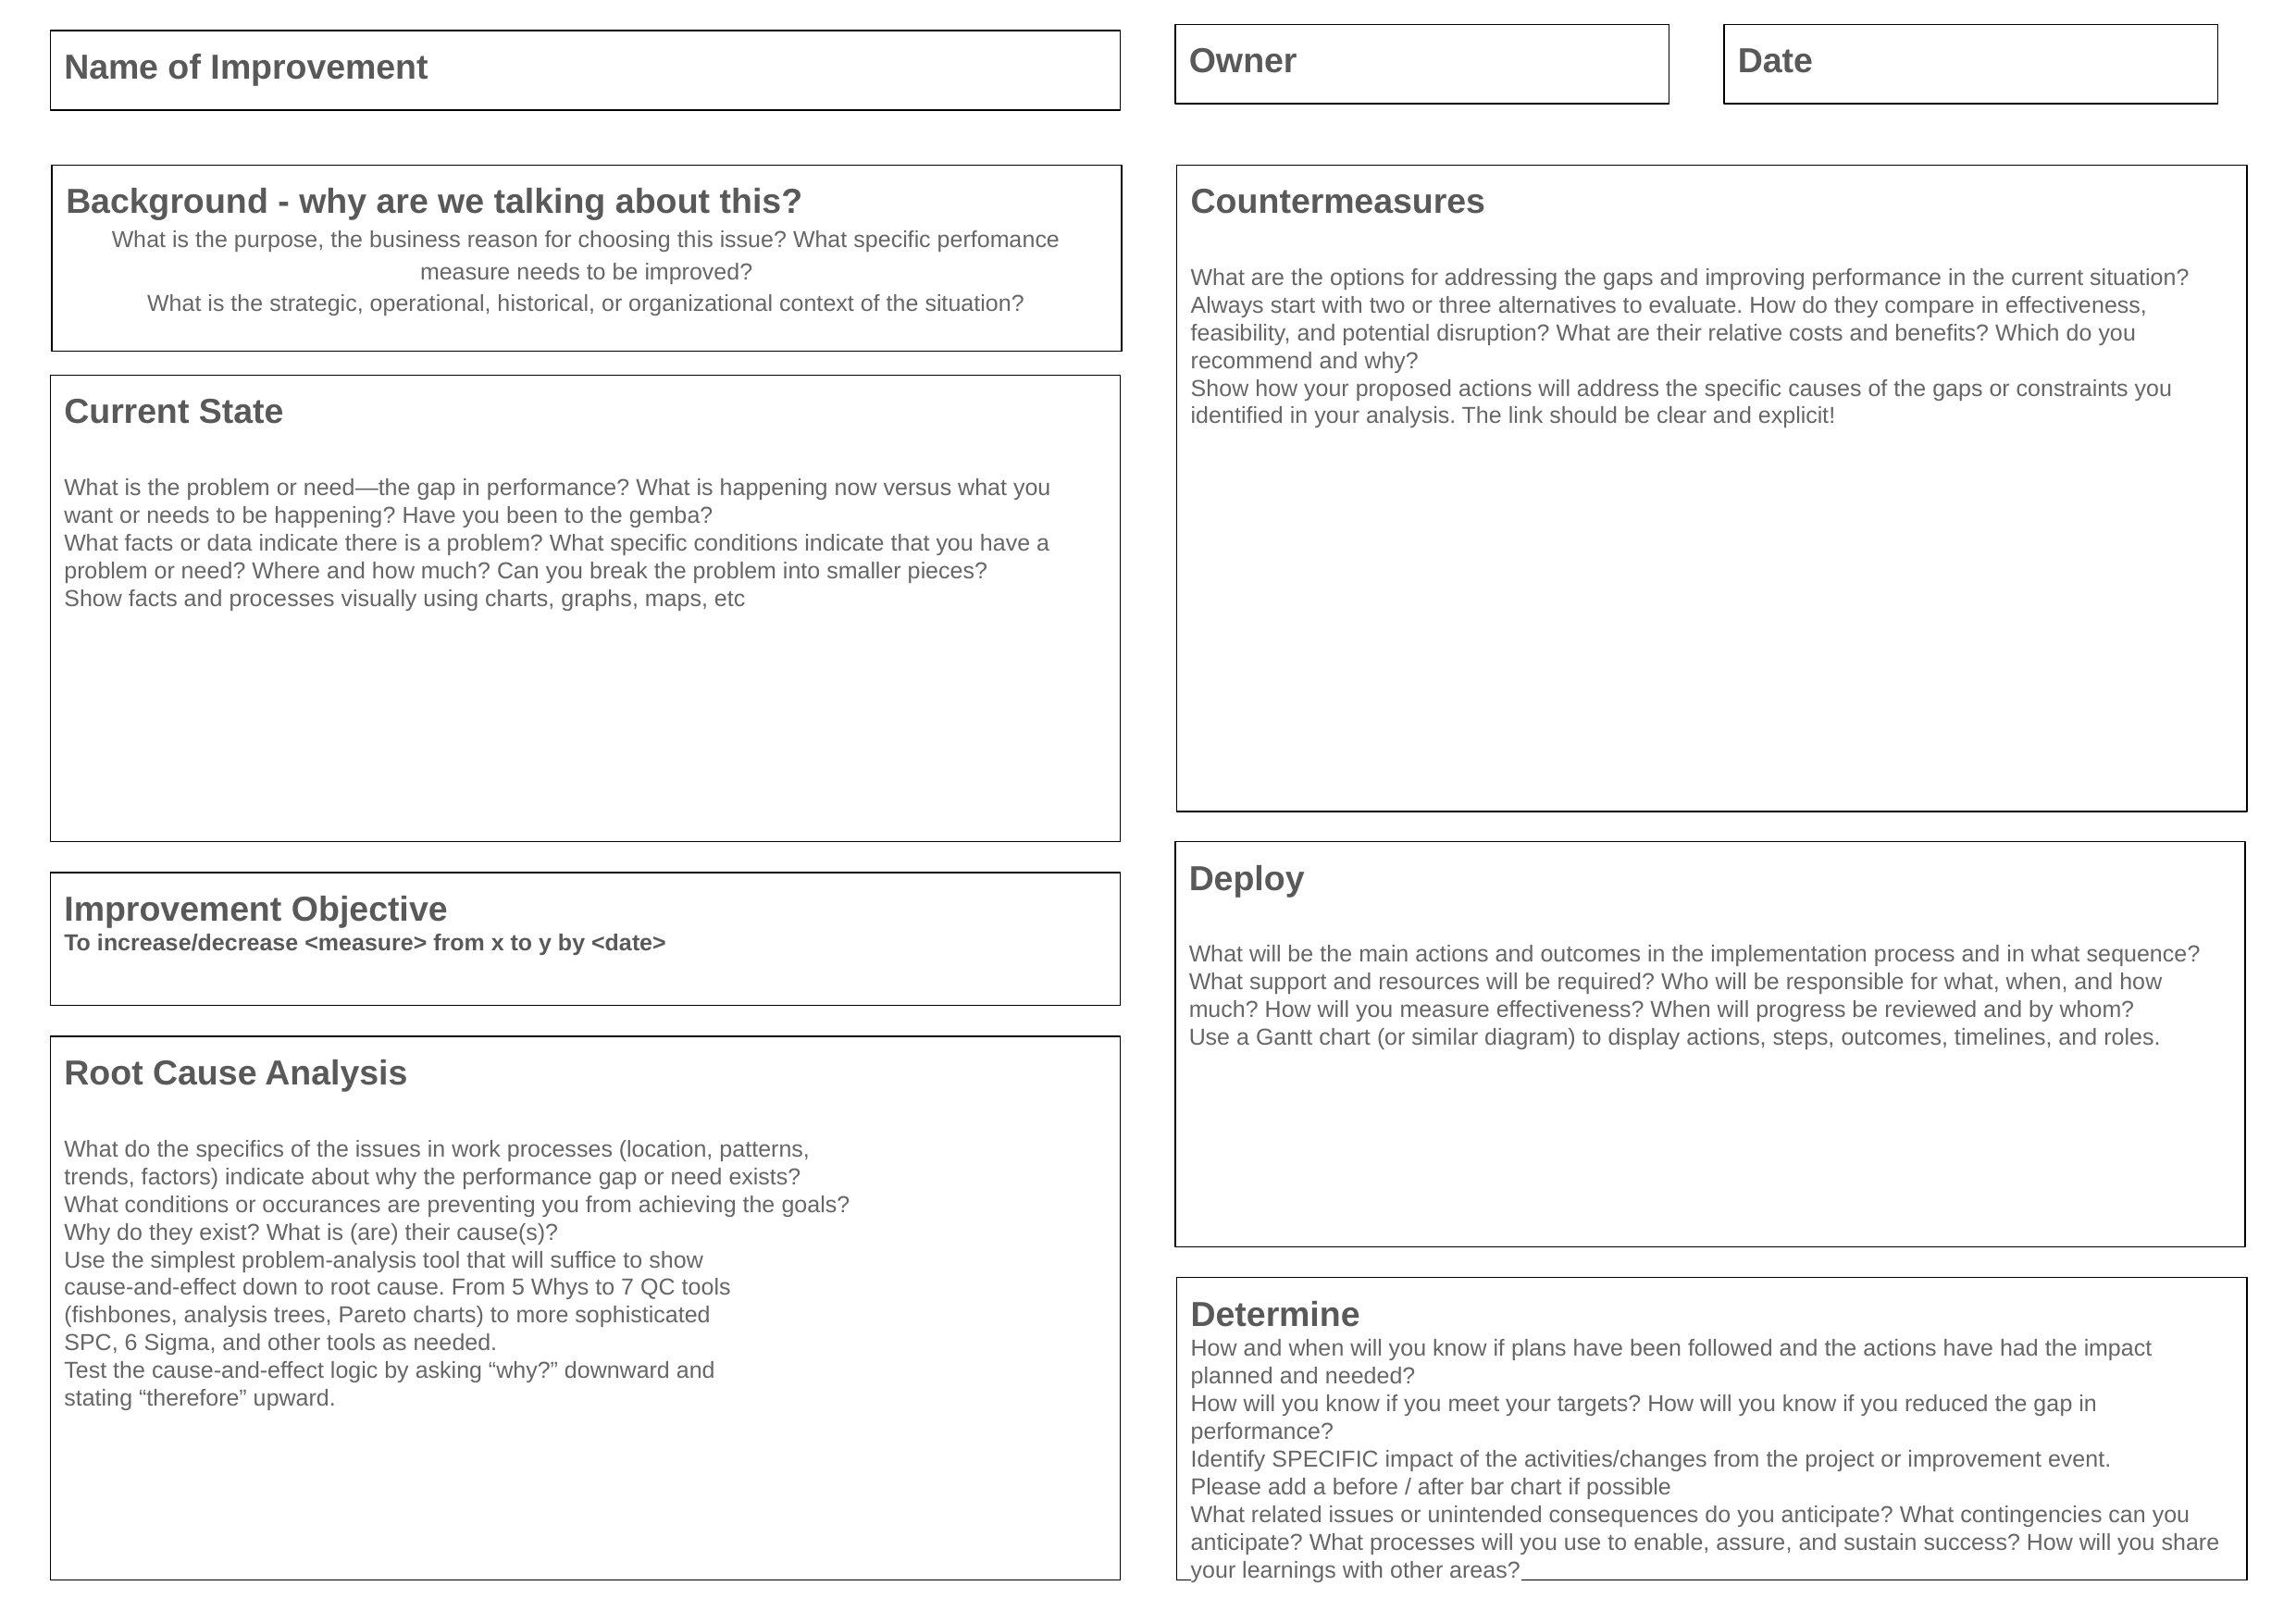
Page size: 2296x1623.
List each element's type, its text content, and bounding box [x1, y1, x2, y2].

text_box Current State What is the problem or need—the gap in performance? What is happening now versus what you want or needs to be happening? Have you been to the gemba? What facts or data indicate there is a problem? What specific conditions indicate that you have a problem or need? Where and how much? Can you break the problem into smaller pieces? Show facts and processes visually using charts, graphs, maps, etc [50, 375, 1121, 842]
text_box Improvement Objective To increase/decrease <measure> from x to y by <date> [50, 872, 1121, 1006]
text_box Owner [1174, 24, 1669, 105]
text_box Root Cause Analysis What do the specifics of the issues in work processes (location, patterns, trends, factors) indicate about why the performance gap or need exists? What conditions or occurances are preventing you from achieving the goals? Why do they exist? What is (are) their cause(s)? Use the simplest problem-analysis tool that will suffice to show cause-and-effect down to root cause. From 5 Whys to 7 QC tools (fishbones, analysis trees, Pareto charts) to more sophisticated SPC, 6 Sigma, and other tools as needed. Test the cause-and-effect logic by asking “why?” downward and stating “therefore” upward. [50, 1036, 1121, 1580]
text_box Deploy What will be the main actions and outcomes in the implementation process and in what sequence? What support and resources will be required? Who will be responsible for what, when, and how much? How will you measure effectiveness? When will progress be reviewed and by whom? Use a Gantt chart (or similar diagram) to display actions, steps, outcomes, timelines, and roles. [1174, 841, 2245, 1247]
text_box Determine How and when will you know if plans have been followed and the actions have had the impact planned and needed? How will you know if you meet your targets? How will you know if you reduced the gap in performance? Identify SPECIFIC impact of the activities/changes from the project or improvement event. Please add a before / after bar chart if possible What related issues or unintended consequences do you anticipate? What contingencies can you anticipate? What processes will you use to enable, assure, and sustain success? How will you share your learnings with other areas? [1176, 1277, 2247, 1580]
text_box Background - why are we talking about this? What is the purpose, the business reason for choosing this issue? What specific perfomance measure needs to be improved? What is the strategic, operational, historical, or organizational context of the situation? [52, 165, 1123, 352]
text_box Name of Improvement [50, 30, 1121, 110]
text_box Countermeasures What are the options for addressing the gaps and improving performance in the current situation? Always start with two or three alternatives to evaluate. How do they compare in effectiveness, feasibility, and potential disruption? What are their relative costs and benefits? Which do you recommend and why? Show how your proposed actions will address the specific causes of the gaps or constraints you identified in your analysis. The link should be clear and explicit! [1176, 165, 2247, 812]
text_box Date [1723, 24, 2218, 105]
